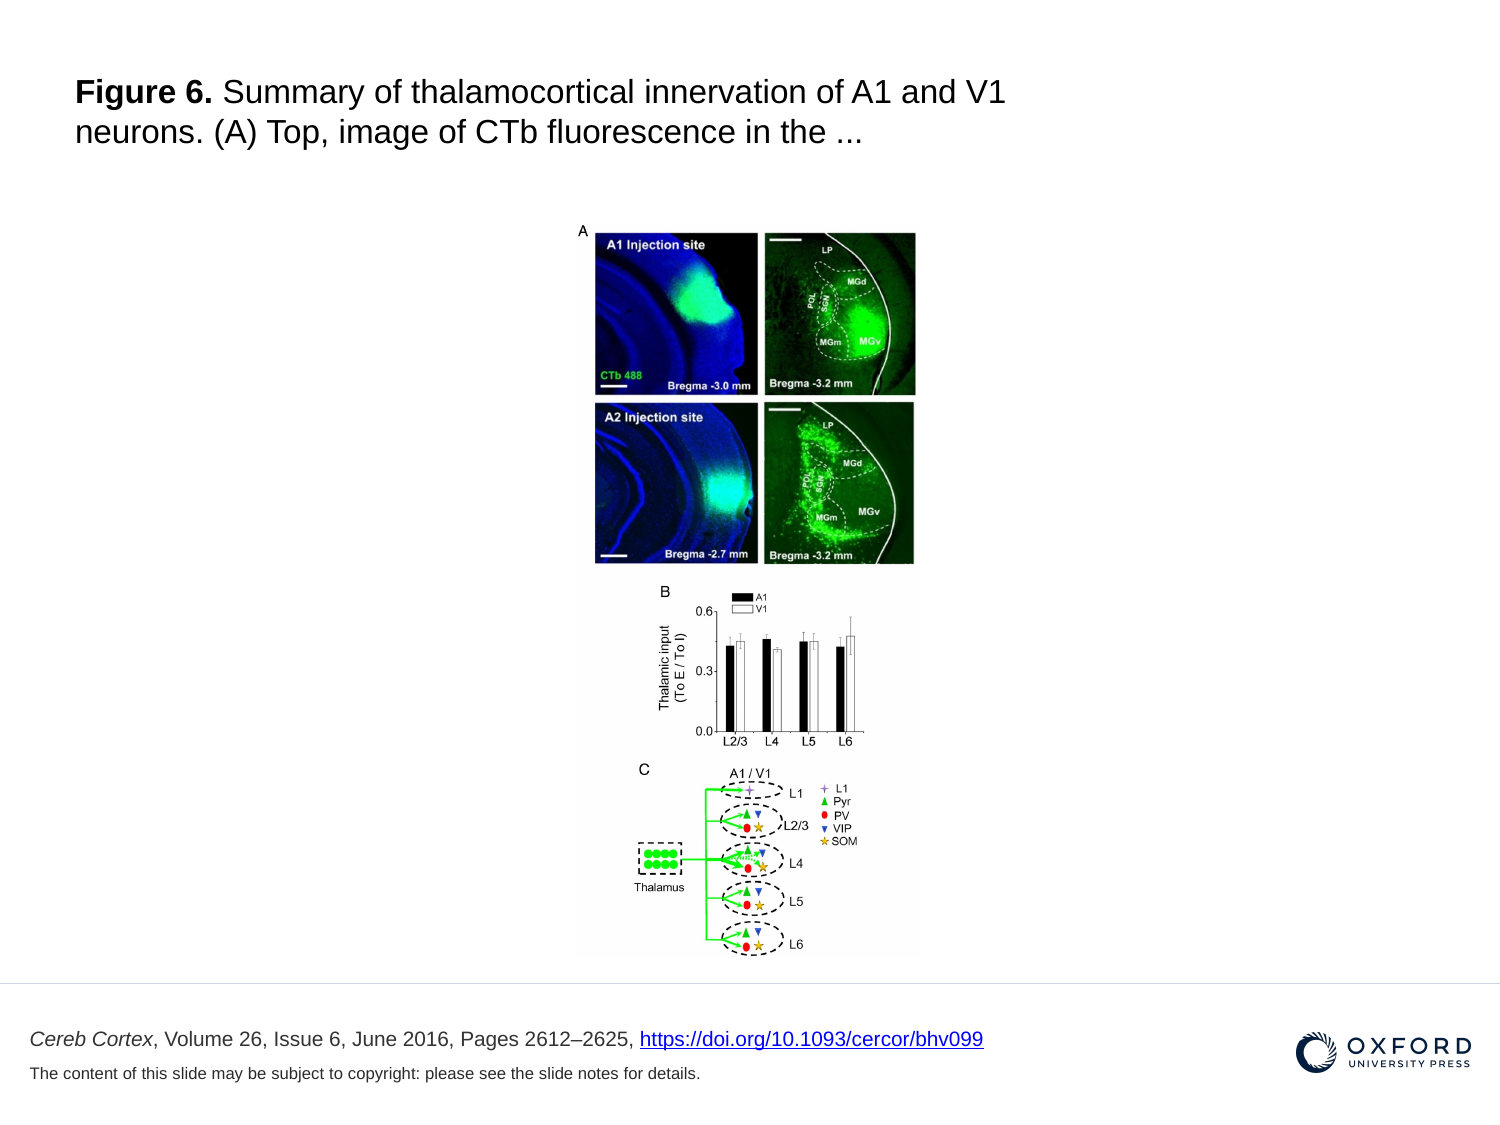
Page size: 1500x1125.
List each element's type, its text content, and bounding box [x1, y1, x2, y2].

picture [1296, 1032, 1471, 1073]
title Figure 6. Summary of thalamocortical innervation of A1 and V1 neurons. (A) Top, image of CTb fluorescence in the ... [75, 69, 1078, 171]
picture [577, 224, 922, 957]
footer Cereb Cortex, Volume 26, Issue 6, June 2016, Pages 2612–2625, https://doi.org/10.1093/cercor/bhv099 The content of this slide may be subject to copyright: please see the slide notes for details. [0, 983, 1260, 1125]
